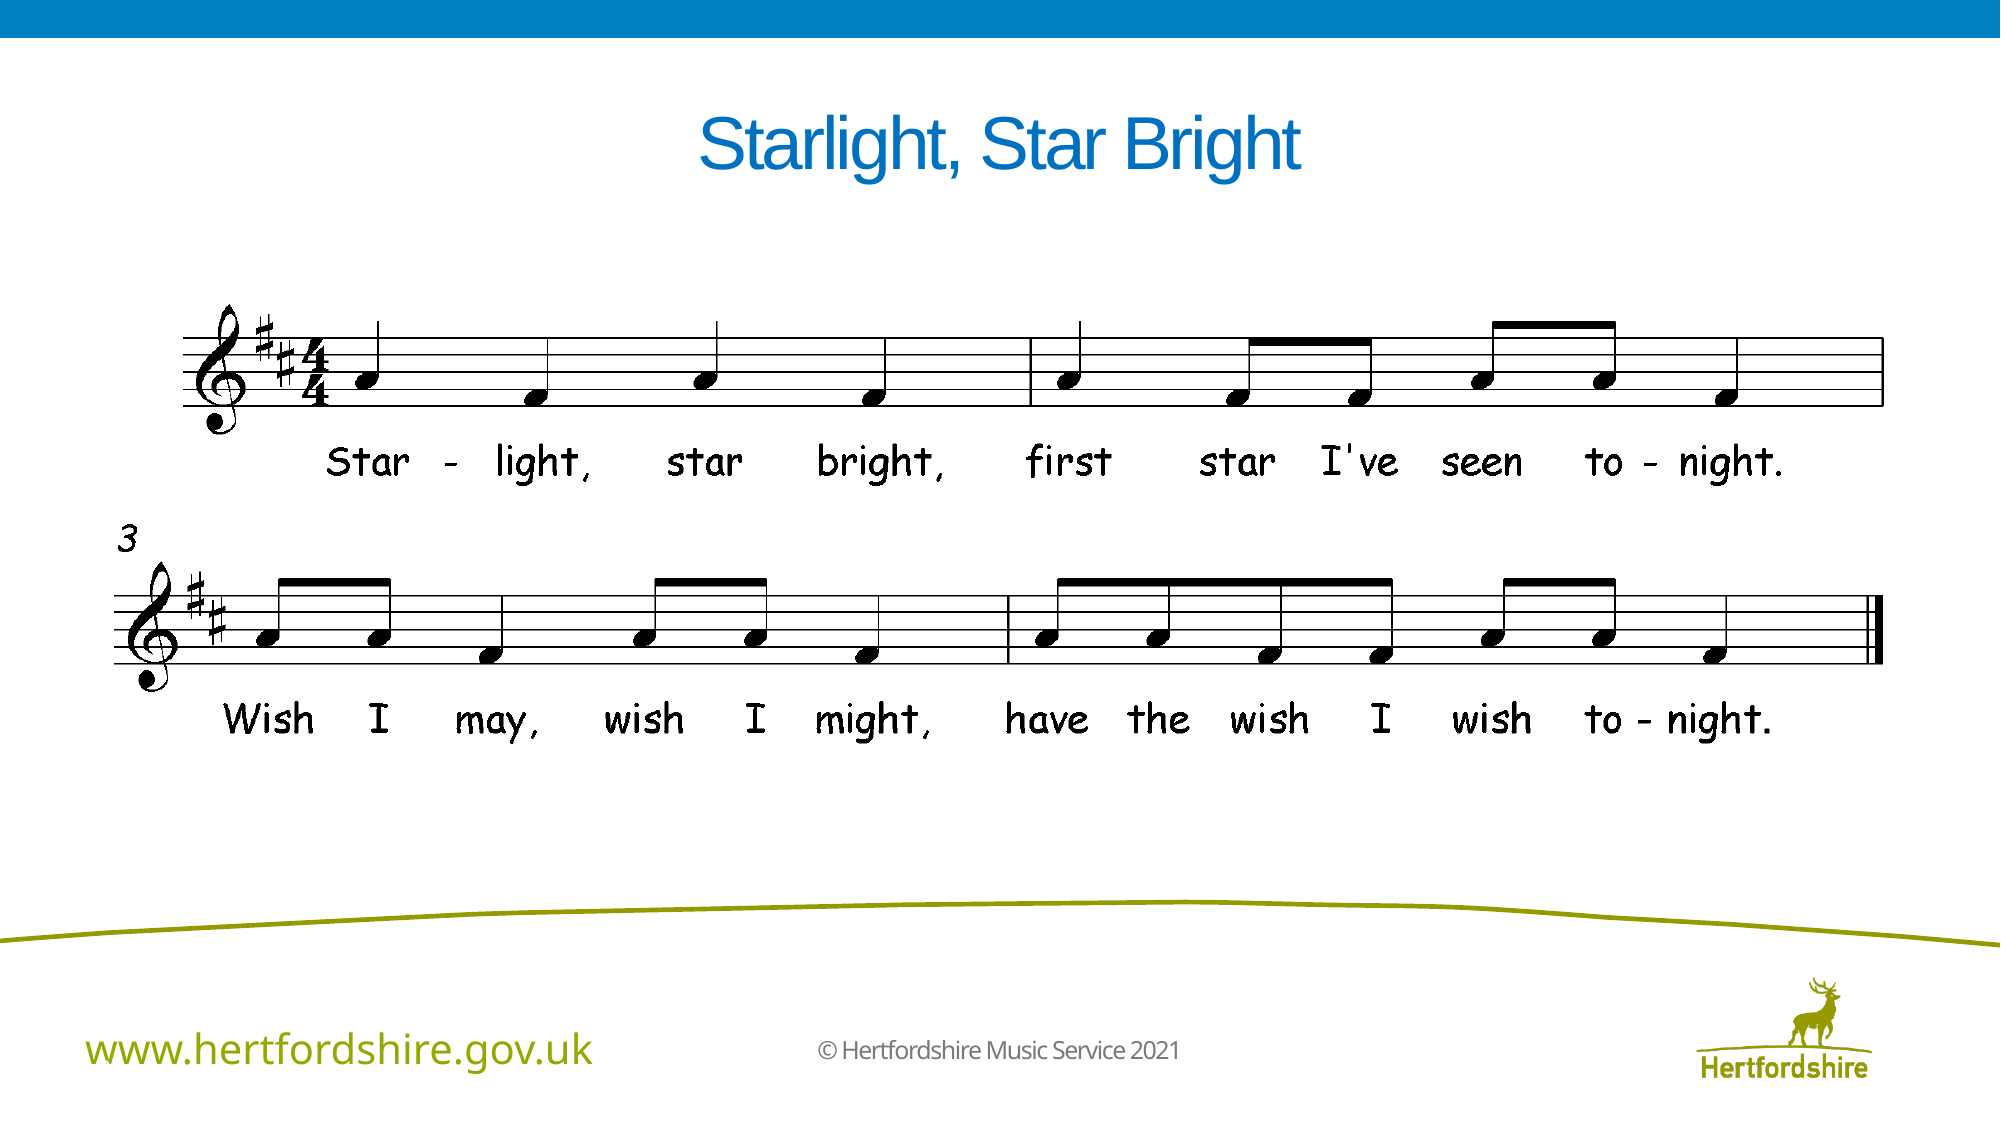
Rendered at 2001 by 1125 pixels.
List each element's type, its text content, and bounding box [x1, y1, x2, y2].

picture [113, 277, 1886, 768]
picture [1873, 931, 1915, 935]
title Starlight, Star Bright [137, 104, 1863, 218]
picture [1653, 931, 1915, 1125]
